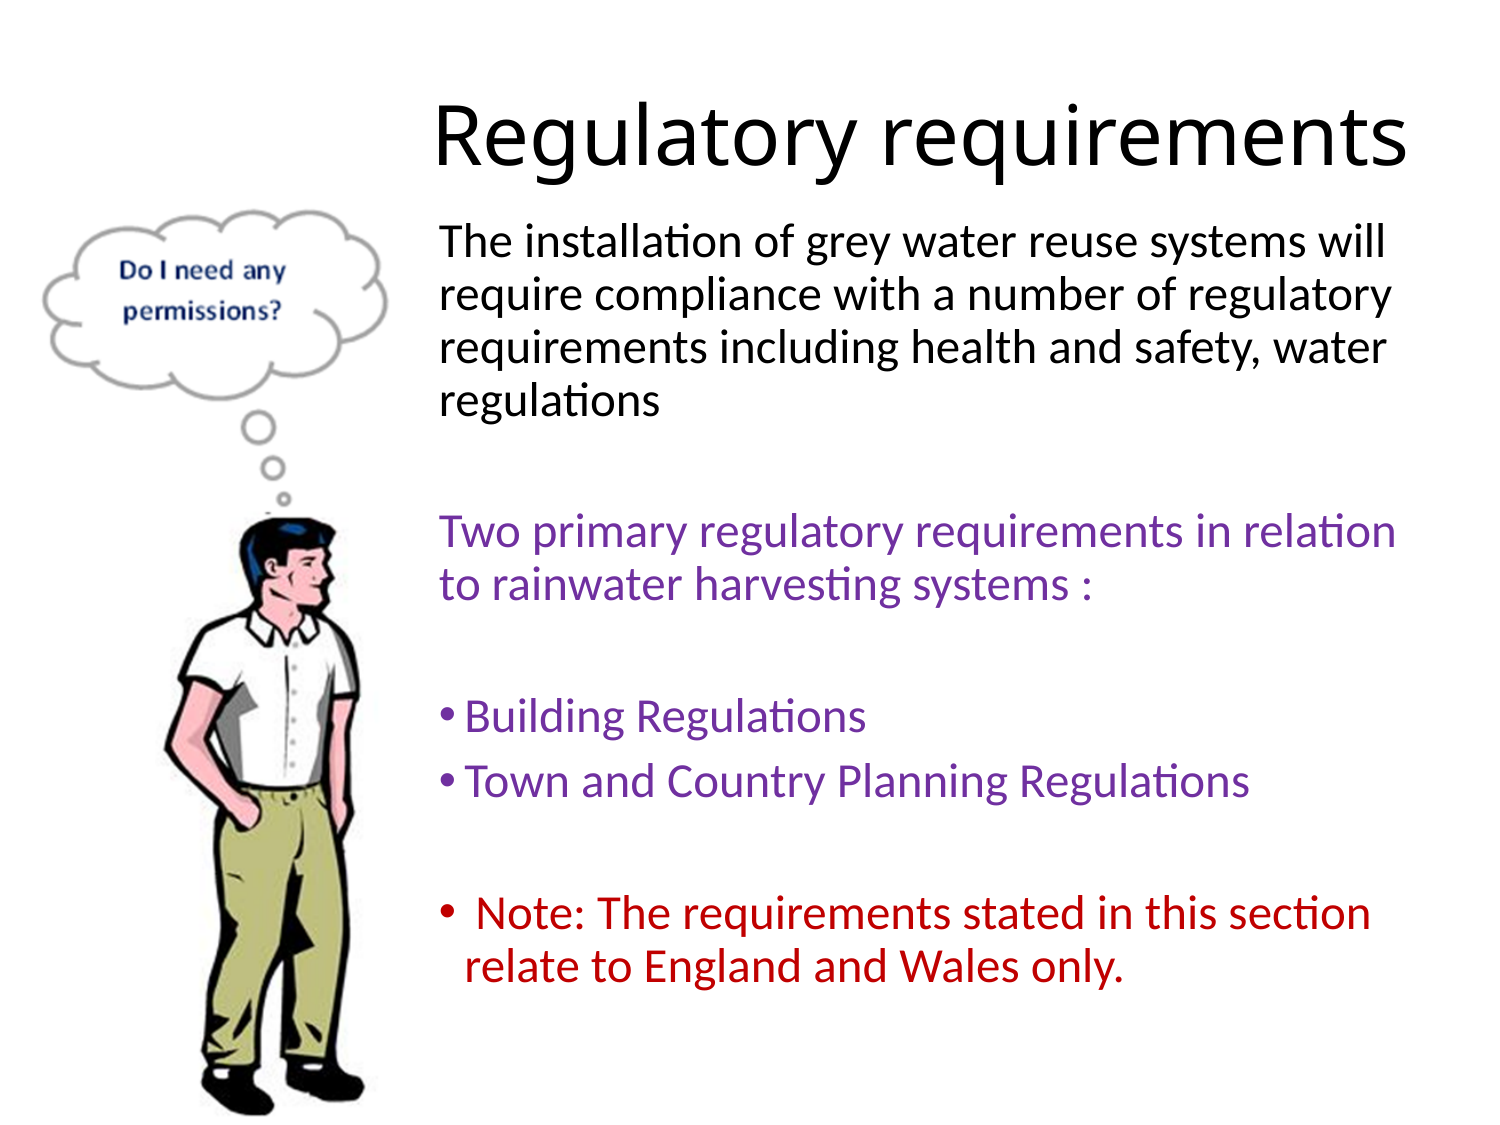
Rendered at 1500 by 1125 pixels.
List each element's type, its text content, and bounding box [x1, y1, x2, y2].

title Regulatory requirements [376, 45, 1425, 208]
list The installation of grey water reuse systems will require compliance with a number of regulatory requirements including health and safety, water regulations Two primary regulatory requirements in relation to rainwater harvesting systems : Building Regulations Town and Country Planning Regulations Note: The requirements stated in this section relate to England and Wales only. [424, 208, 1425, 1016]
picture [17, 183, 424, 1121]
